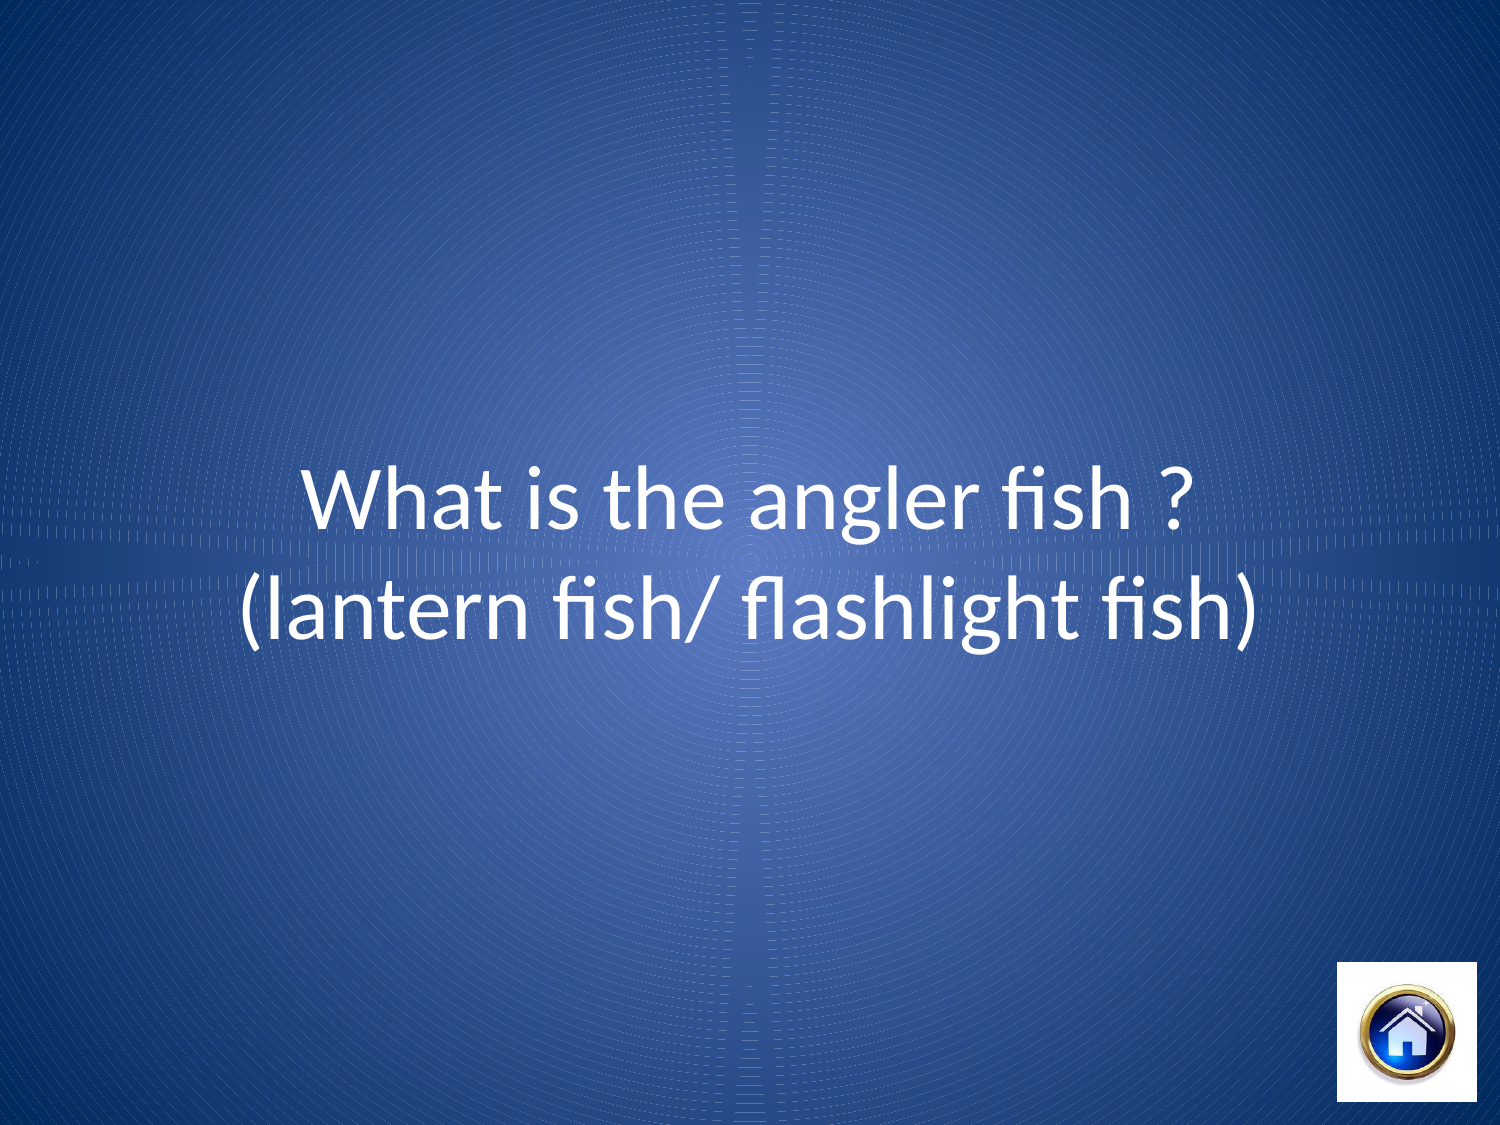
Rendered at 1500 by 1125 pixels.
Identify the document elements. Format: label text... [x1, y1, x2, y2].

picture [1337, 962, 1477, 1102]
title What is the angler fish ? (lantern fish/ flashlight fish) [75, 45, 1425, 1050]
